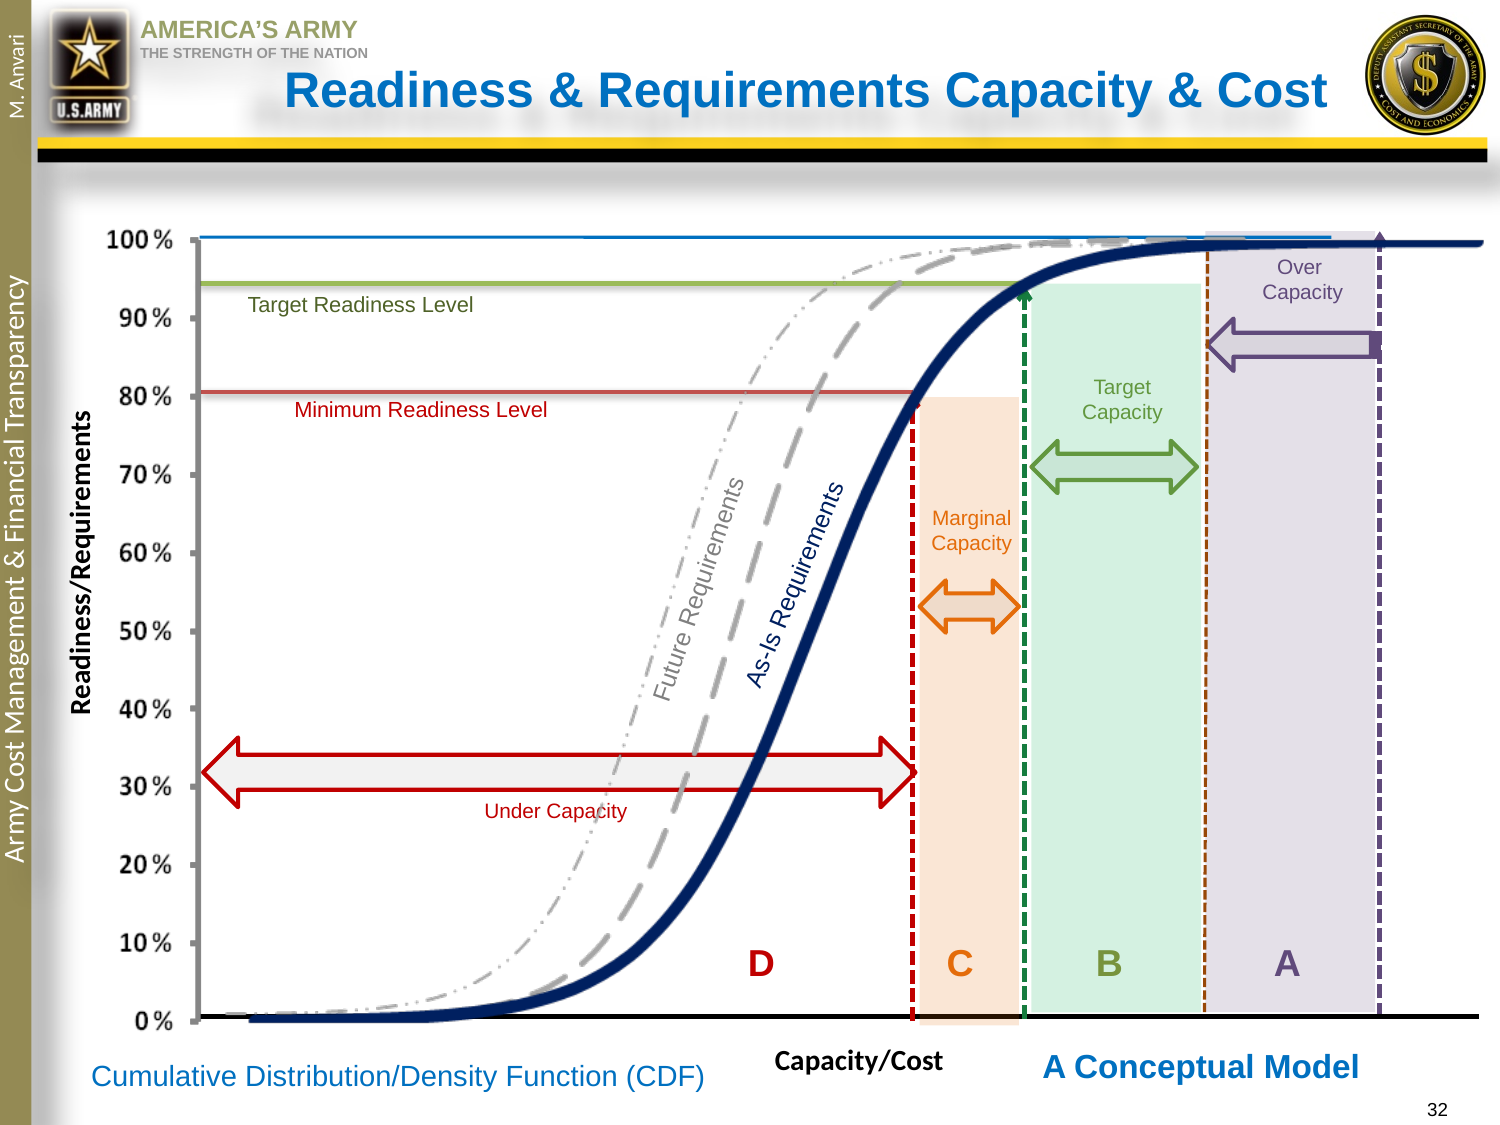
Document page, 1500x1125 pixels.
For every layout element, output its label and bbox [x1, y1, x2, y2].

text_box [49, 0, 1500, 1125]
